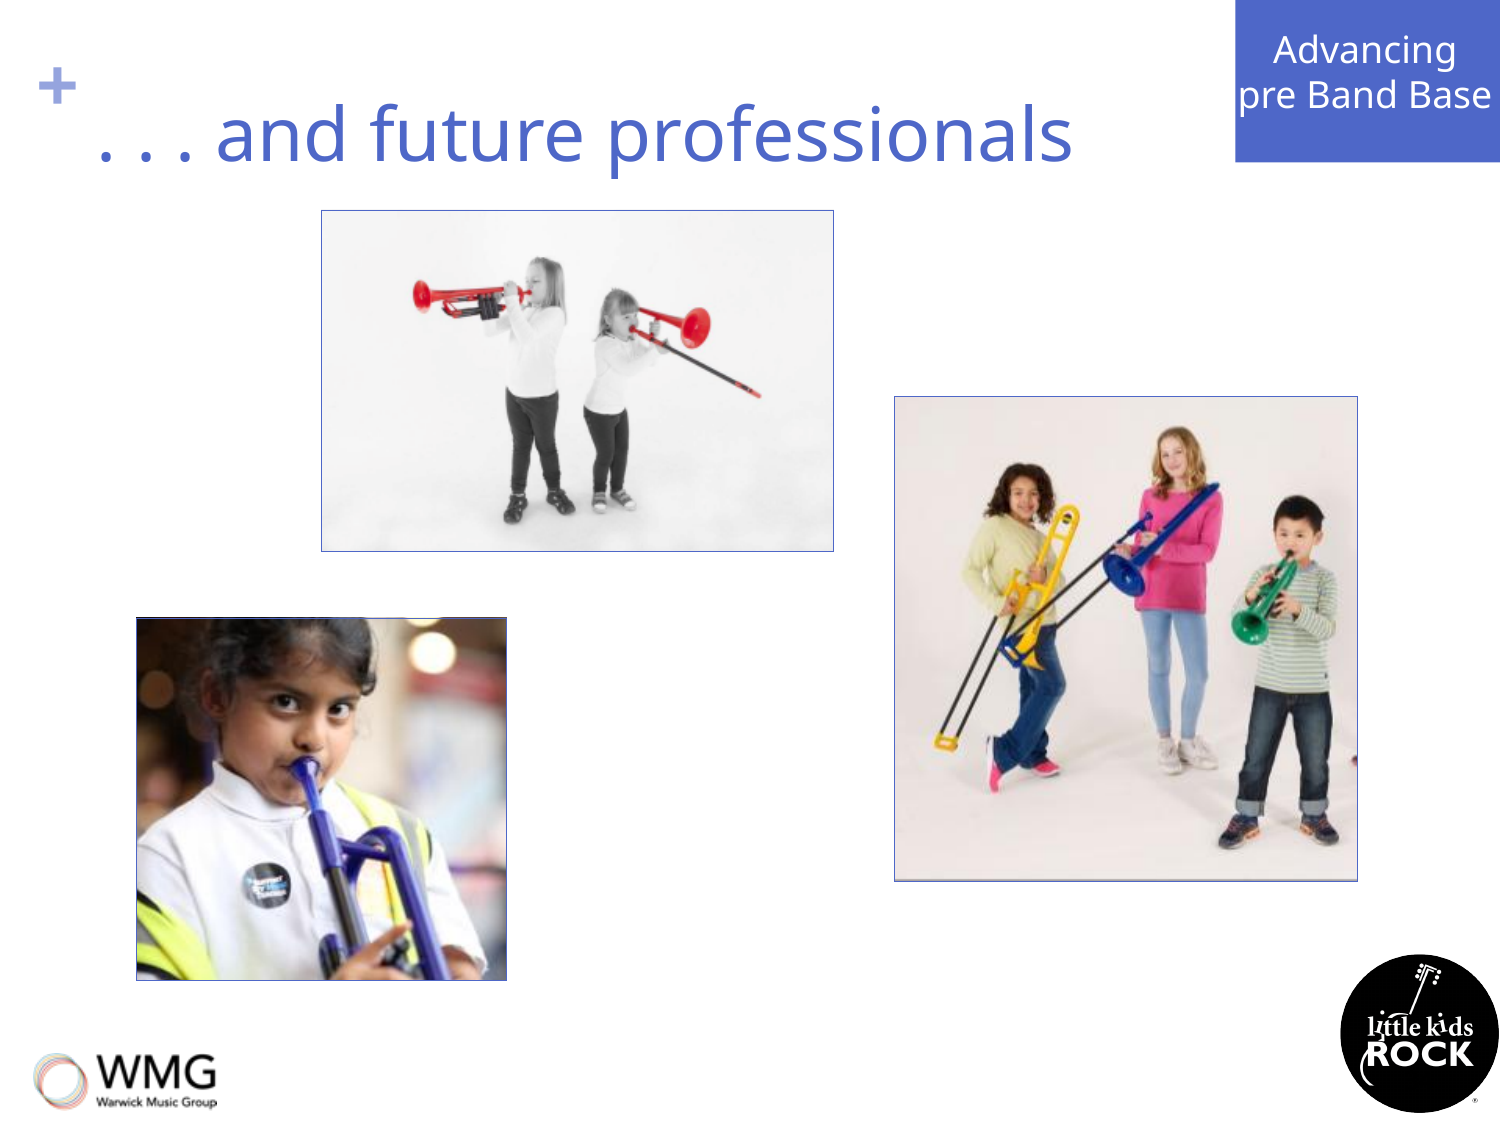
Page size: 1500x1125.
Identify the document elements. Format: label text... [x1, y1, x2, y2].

text_box 34 [1389, 1057, 1500, 1107]
picture [320, 209, 834, 552]
picture [1339, 953, 1500, 1114]
picture [33, 1053, 217, 1111]
picture [135, 617, 508, 982]
title . . . and future professionals [81, 79, 1322, 263]
text_box Advancing pre Band Base [1207, 18, 1500, 124]
picture [893, 395, 1358, 882]
